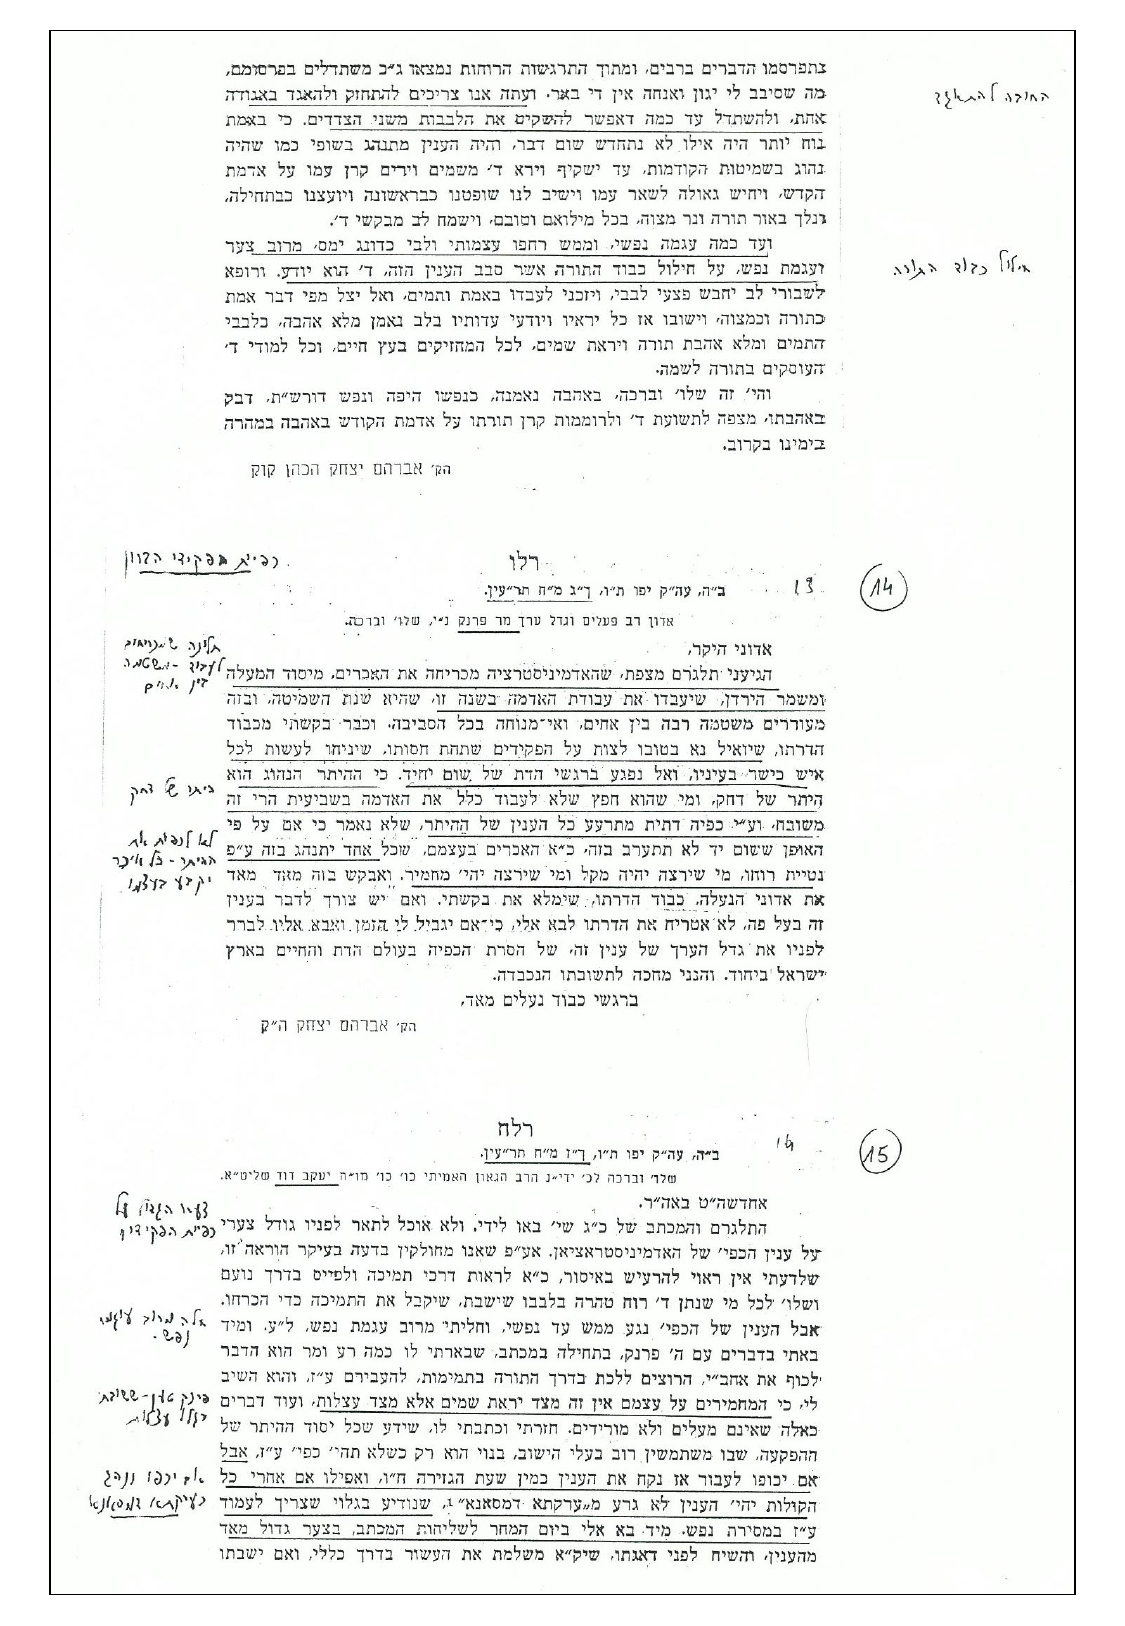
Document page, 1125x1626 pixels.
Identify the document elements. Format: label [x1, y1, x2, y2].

picture [50, 30, 1075, 1594]
